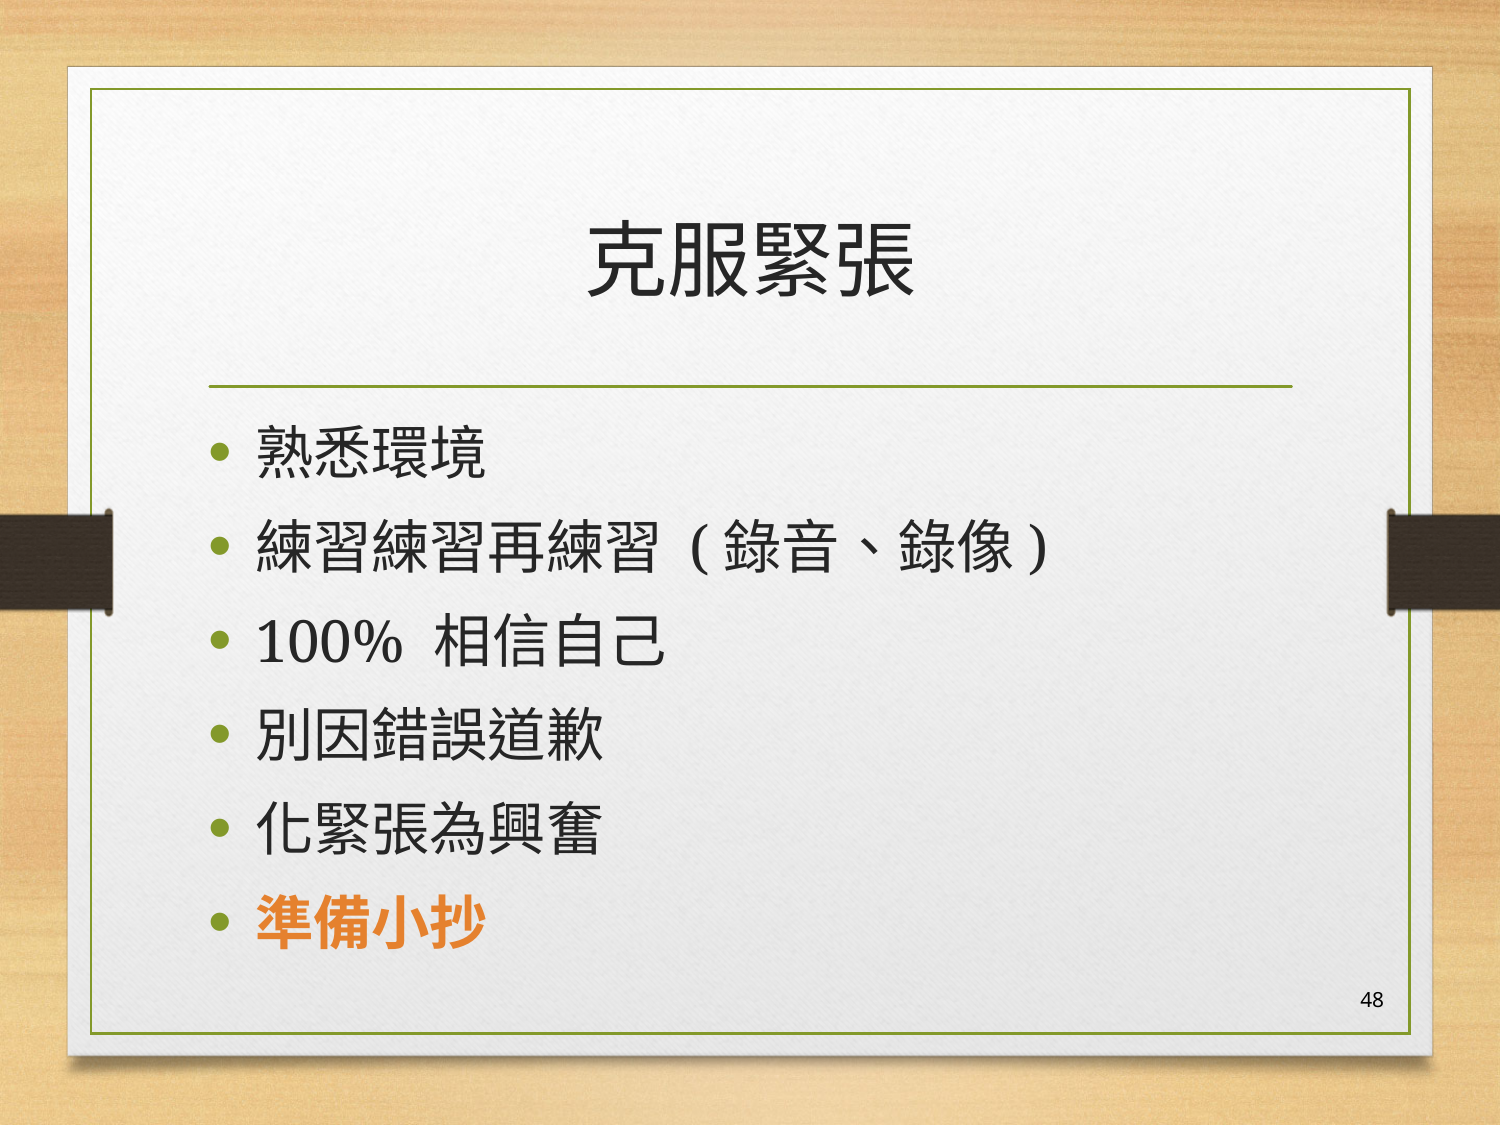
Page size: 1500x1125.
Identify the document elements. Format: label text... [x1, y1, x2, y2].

slide_number 48 [1334, 977, 1399, 1024]
list 熟悉環境 練習練習再練習 (錄音、錄像) 100% 相信自己 別因錯誤道歉 化緊張為興奮 準備小抄 [193, 408, 1309, 974]
title 克服緊張 [193, 150, 1309, 365]
picture [0, 0, 1500, 1125]
